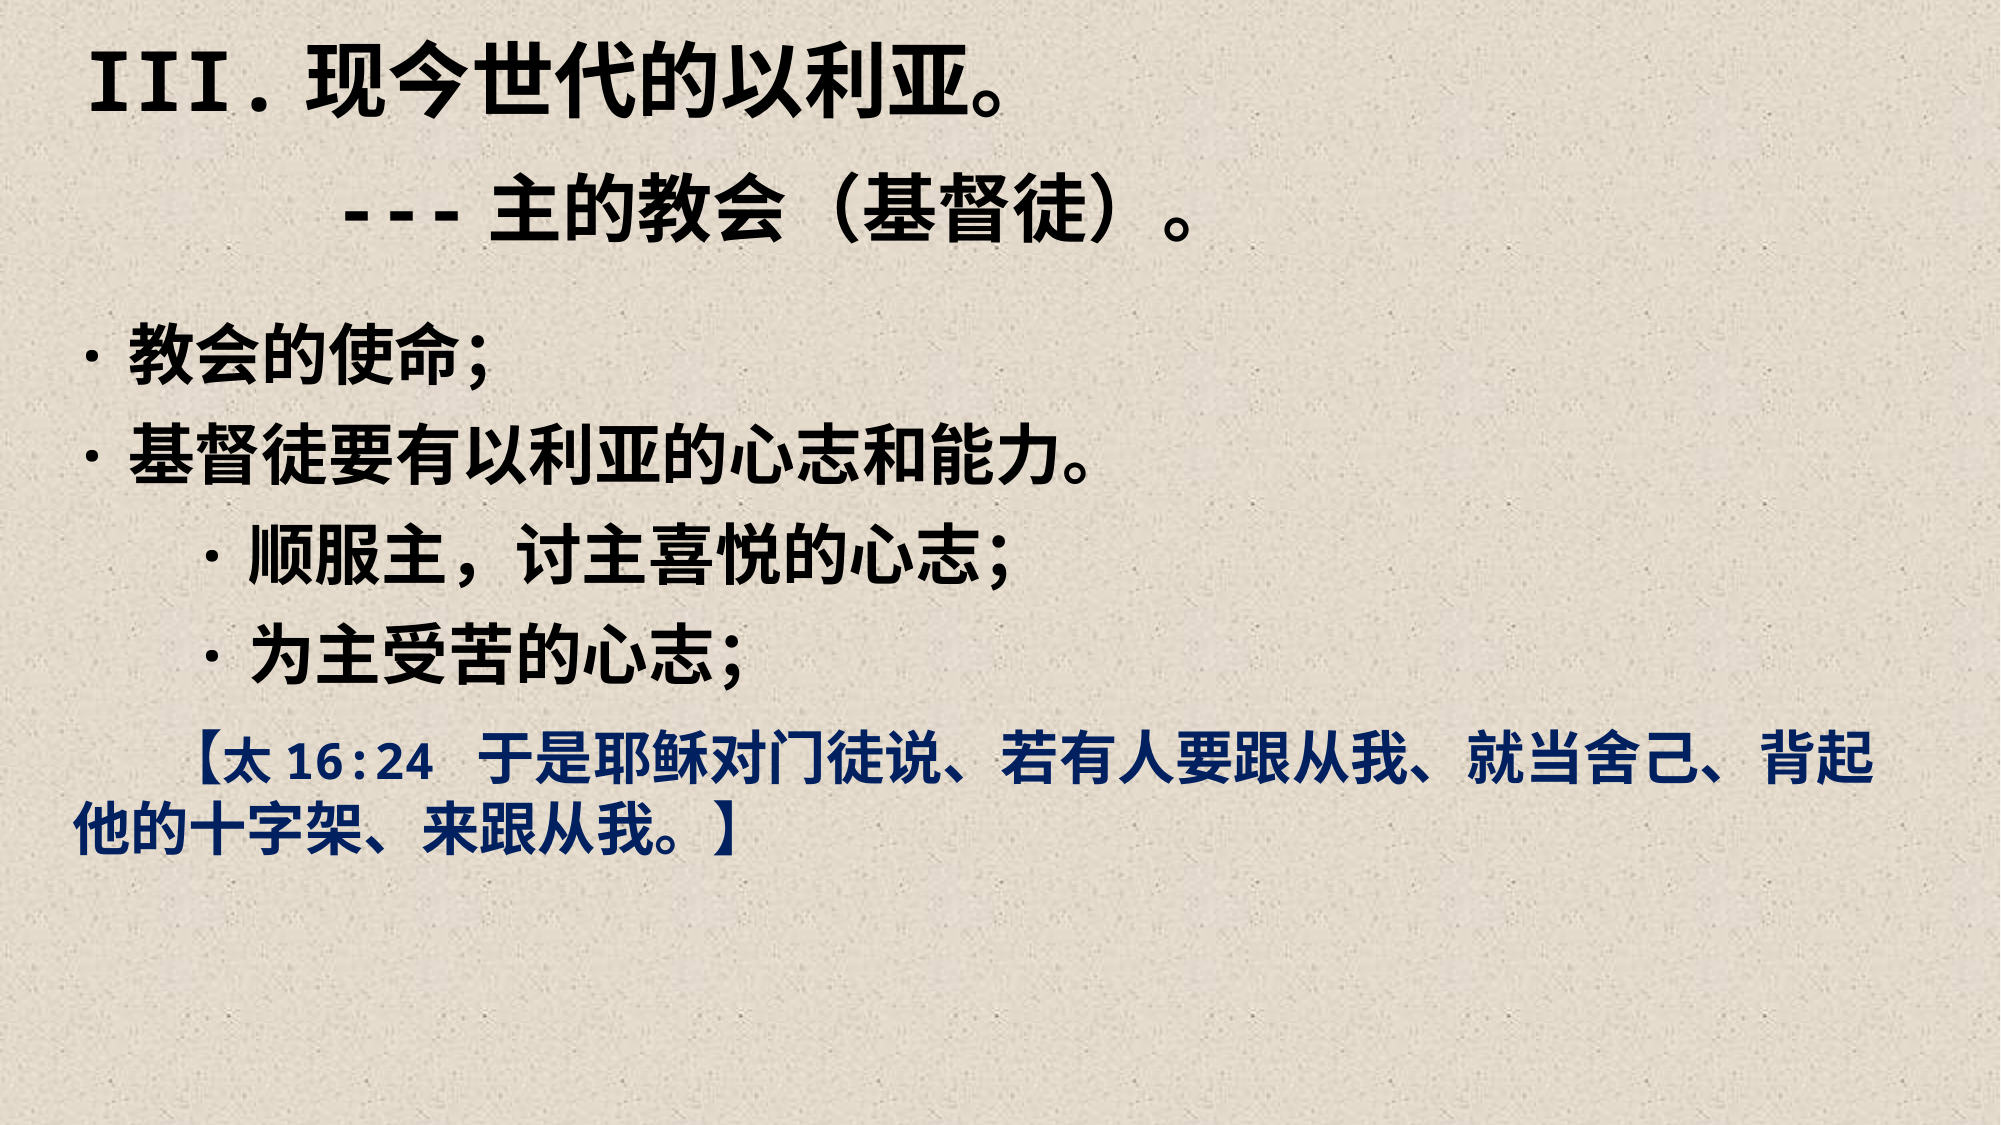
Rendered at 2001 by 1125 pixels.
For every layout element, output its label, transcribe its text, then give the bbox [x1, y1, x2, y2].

text_box III.现今世代的以利亚。 ---主的教会（基督徒）。 [69, 21, 1960, 261]
text_box ·教会的使命； ·基督徒要有以利亚的心志和能力。 ·顺服主，讨主喜悦的心志； ·为主受苦的心志； 【太16:24 于是耶稣对门徒说、若有人要跟从我、就当舍己、背起他的十字架、来跟从我。】 [57, 305, 1947, 870]
picture [0, 0, 2001, 1125]
